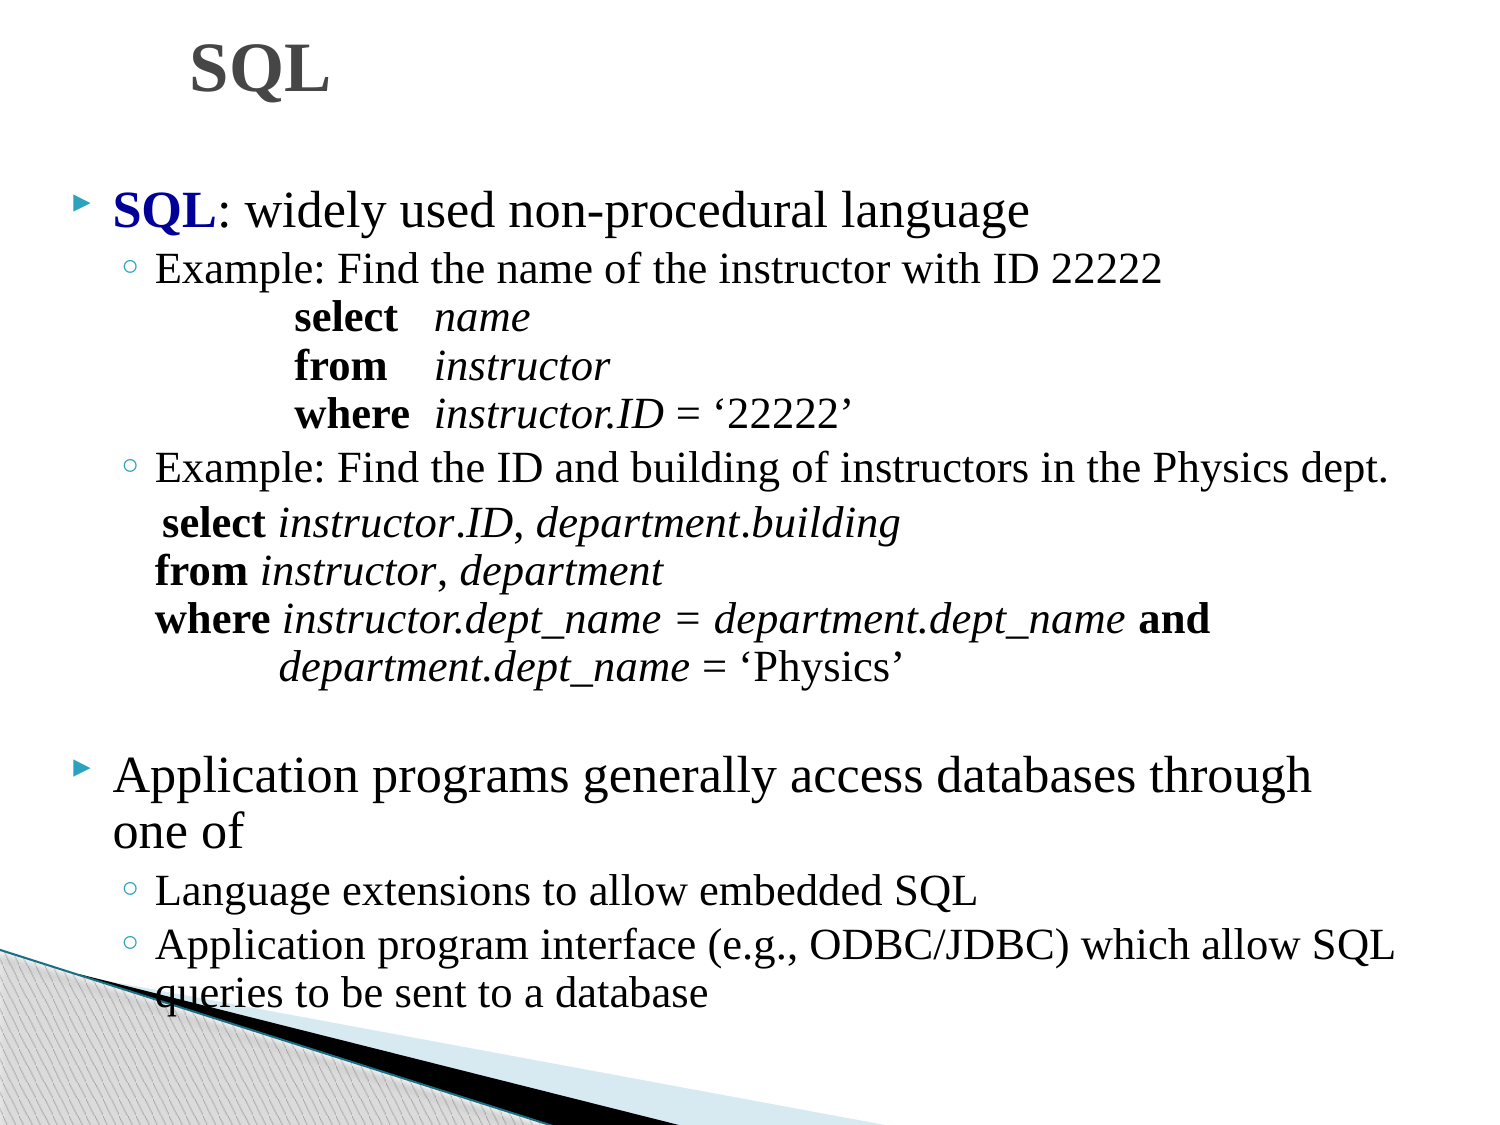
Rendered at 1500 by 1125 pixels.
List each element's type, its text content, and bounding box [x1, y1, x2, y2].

list SQL: widely used non-procedural language Example: Find the name of the instructor with ID 22222 select name from instructor where instructor.ID = ‘22222’ Example: Find the ID and building of instructors in the Physics dept. select instructor.ID, department.building from instructor, department where instructor.dept_name = department.dept_name and department.dept_name = ‘Physics’ Application programs generally access databases through one of Language extensions to allow embedded SQL Application program interface (e.g., ODBC/JDBC) which allow SQL queries to be sent to a database [37, 174, 1417, 1028]
title SQL [174, 13, 1500, 114]
